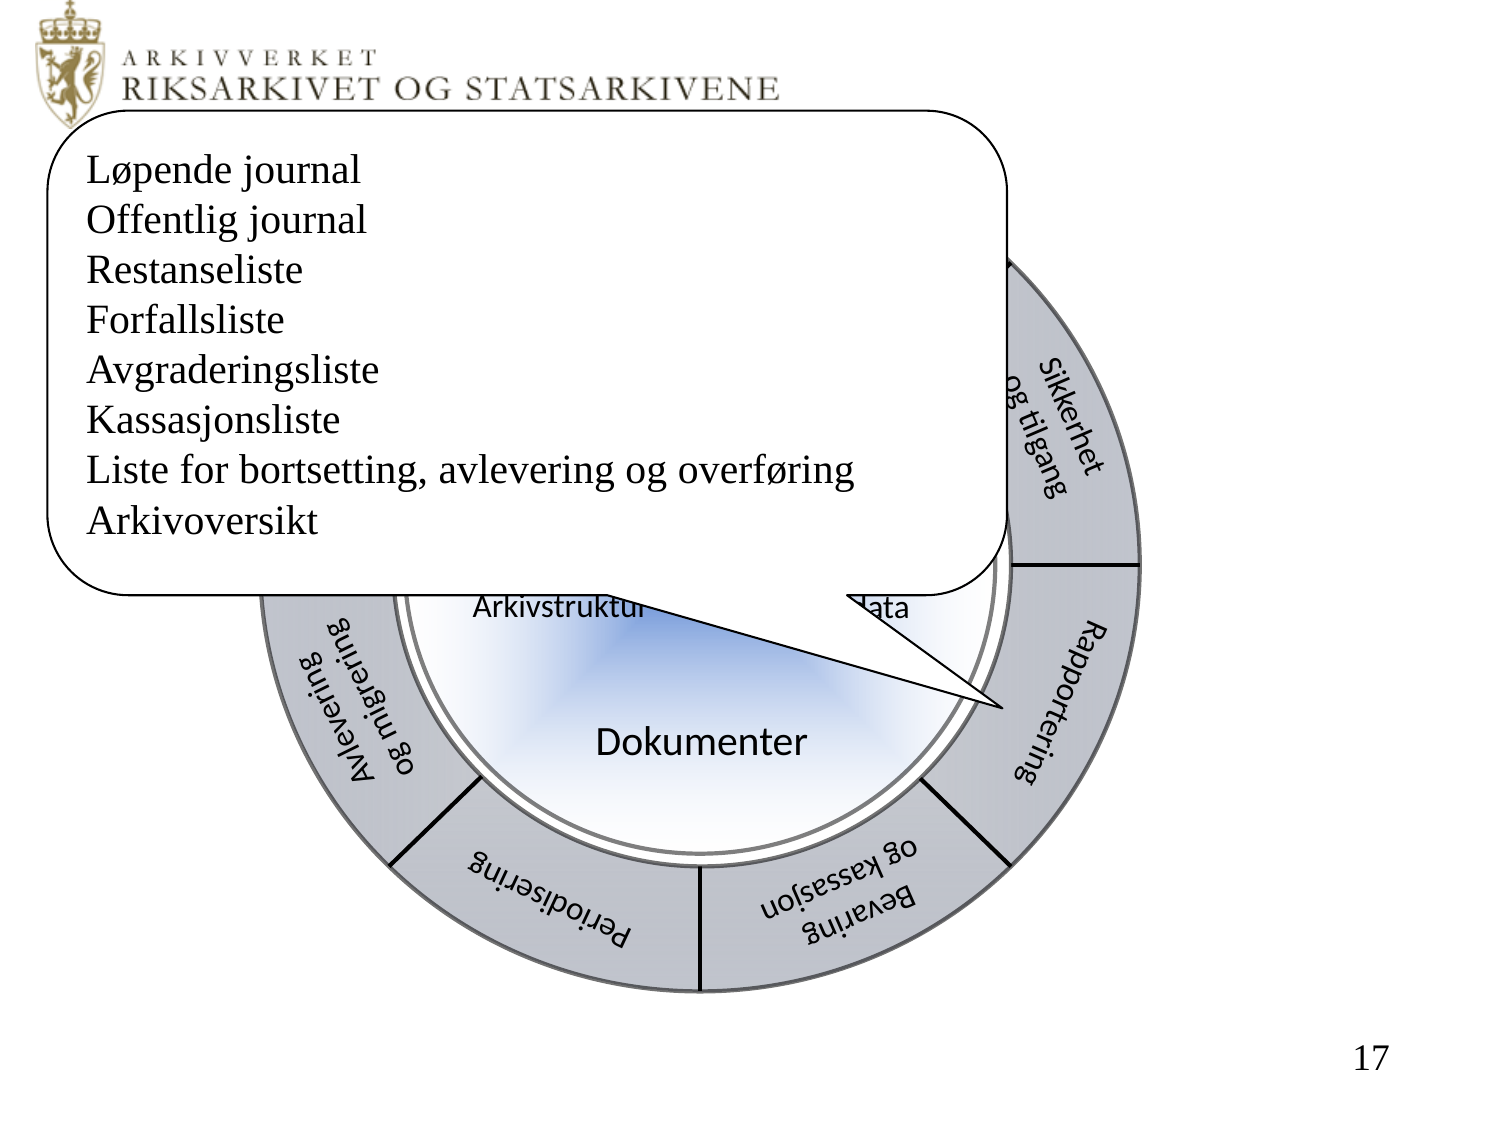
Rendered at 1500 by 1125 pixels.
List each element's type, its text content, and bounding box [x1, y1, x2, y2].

text_box [0, 0, 1500, 75]
text_box [1016, 418, 1078, 563]
text_box Løpende journal Offentlig journal Restanseliste Forfallsliste Avgraderingsliste Kassasjonsliste Liste for bortsetting, avlevering og overføring Arkivoversikt [47, 110, 1008, 596]
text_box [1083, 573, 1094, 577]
text_box Periodisering [434, 875, 650, 974]
text_box Bevaring og kassasjon [704, 864, 1023, 1012]
text_box [1120, 553, 1142, 567]
text_box Avlevering og migrering [272, 637, 382, 798]
text_box [704, 875, 913, 967]
picture [35, 75, 787, 129]
text_box [259, 596, 382, 863]
text_box [780, 902, 973, 987]
text_box [1066, 324, 1134, 481]
text_box [702, 975, 712, 994]
text_box [394, 875, 696, 994]
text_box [388, 262, 1012, 867]
text_box Rapportering [1016, 600, 1133, 800]
text_box [1008, 257, 1028, 283]
text_box Sikkerhet og tilgang [1016, 271, 1160, 563]
text_box [1016, 569, 1142, 864]
